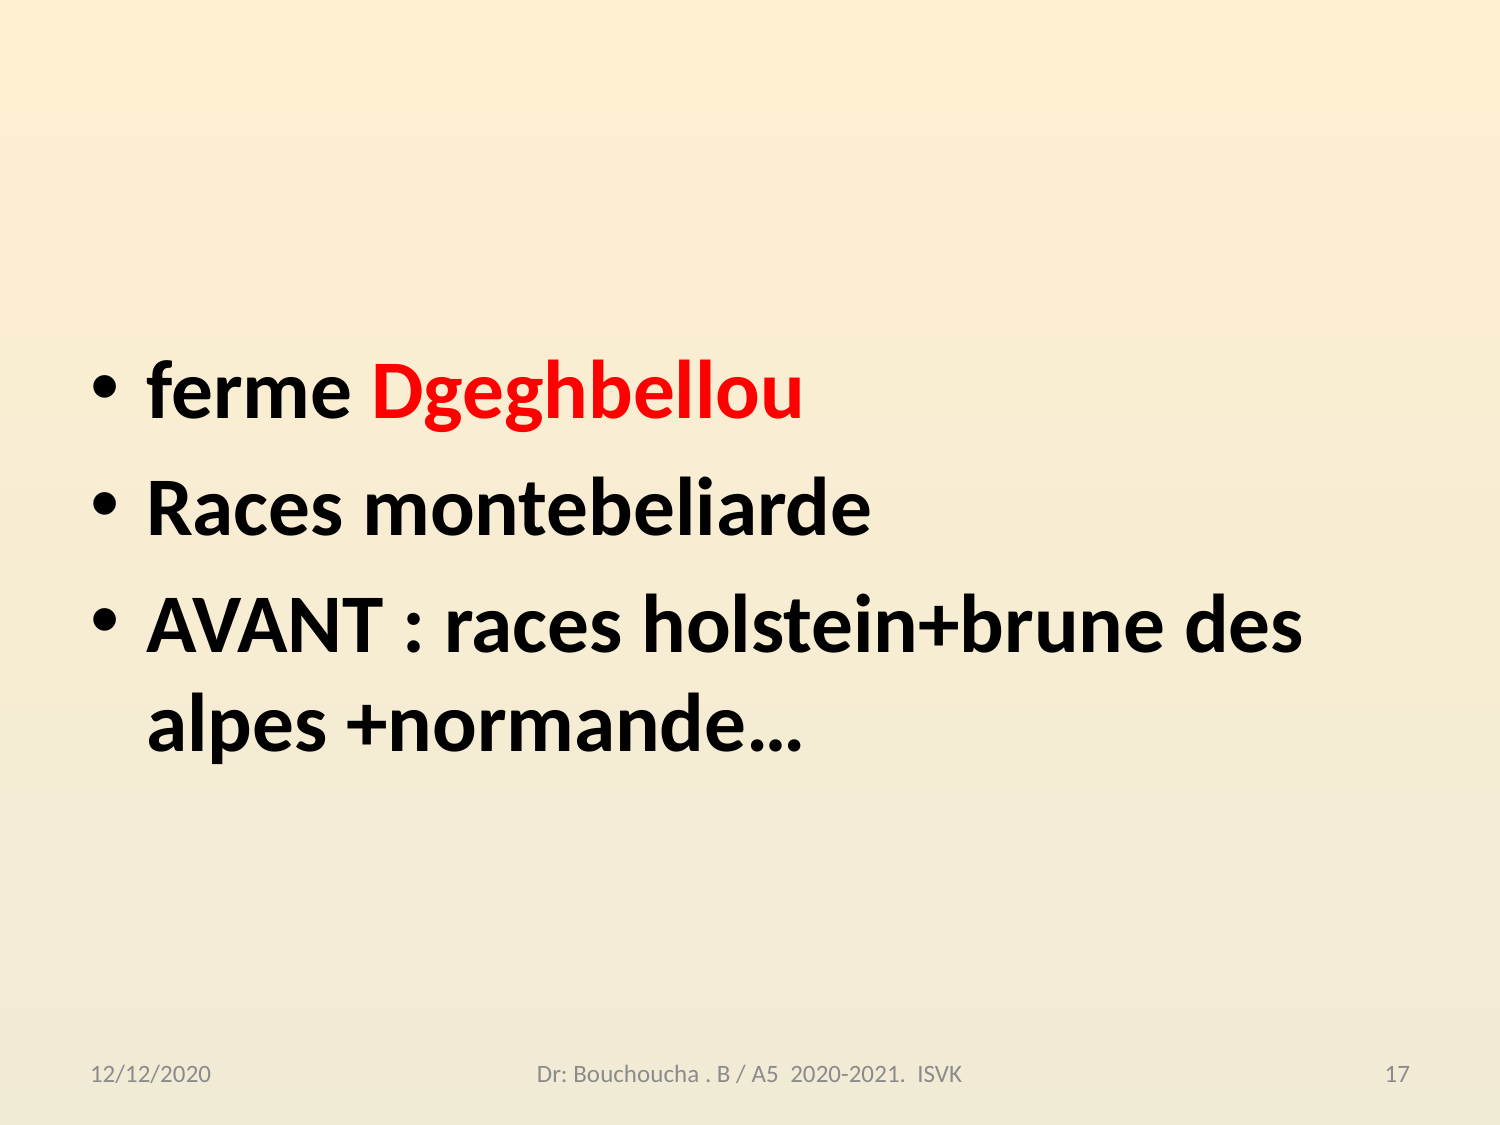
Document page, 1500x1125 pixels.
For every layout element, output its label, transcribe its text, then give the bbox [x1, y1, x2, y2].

slide_number 17 [1074, 1042, 1425, 1103]
footer Dr: Bouchoucha . B / A5 2020-2021. ISVK [512, 1042, 988, 1103]
list ferme Dgeghbellou Races montebeliarde AVANT : races holstein+brune des alpes +normande… [75, 328, 1425, 1005]
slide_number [75, 1042, 425, 1103]
